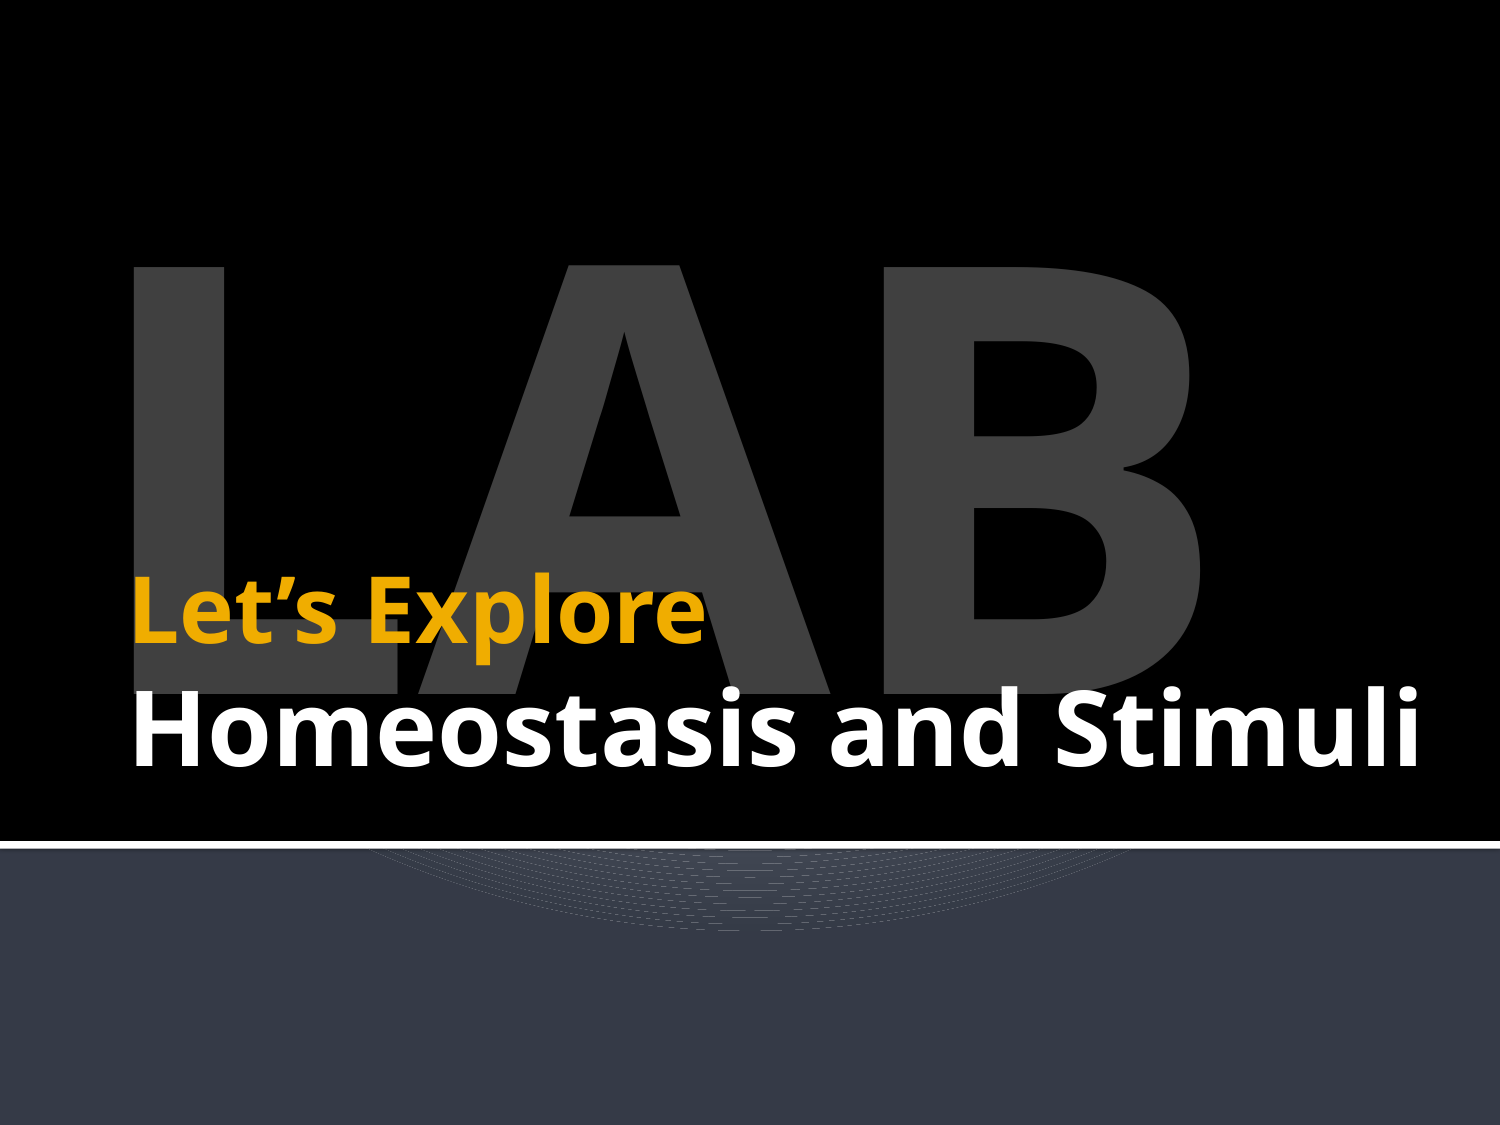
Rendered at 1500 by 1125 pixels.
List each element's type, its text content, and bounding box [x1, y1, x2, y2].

text_box LAB [65, 89, 1500, 822]
title Let’s Explore Homeostasis and Stimuli [112, 550, 1438, 825]
